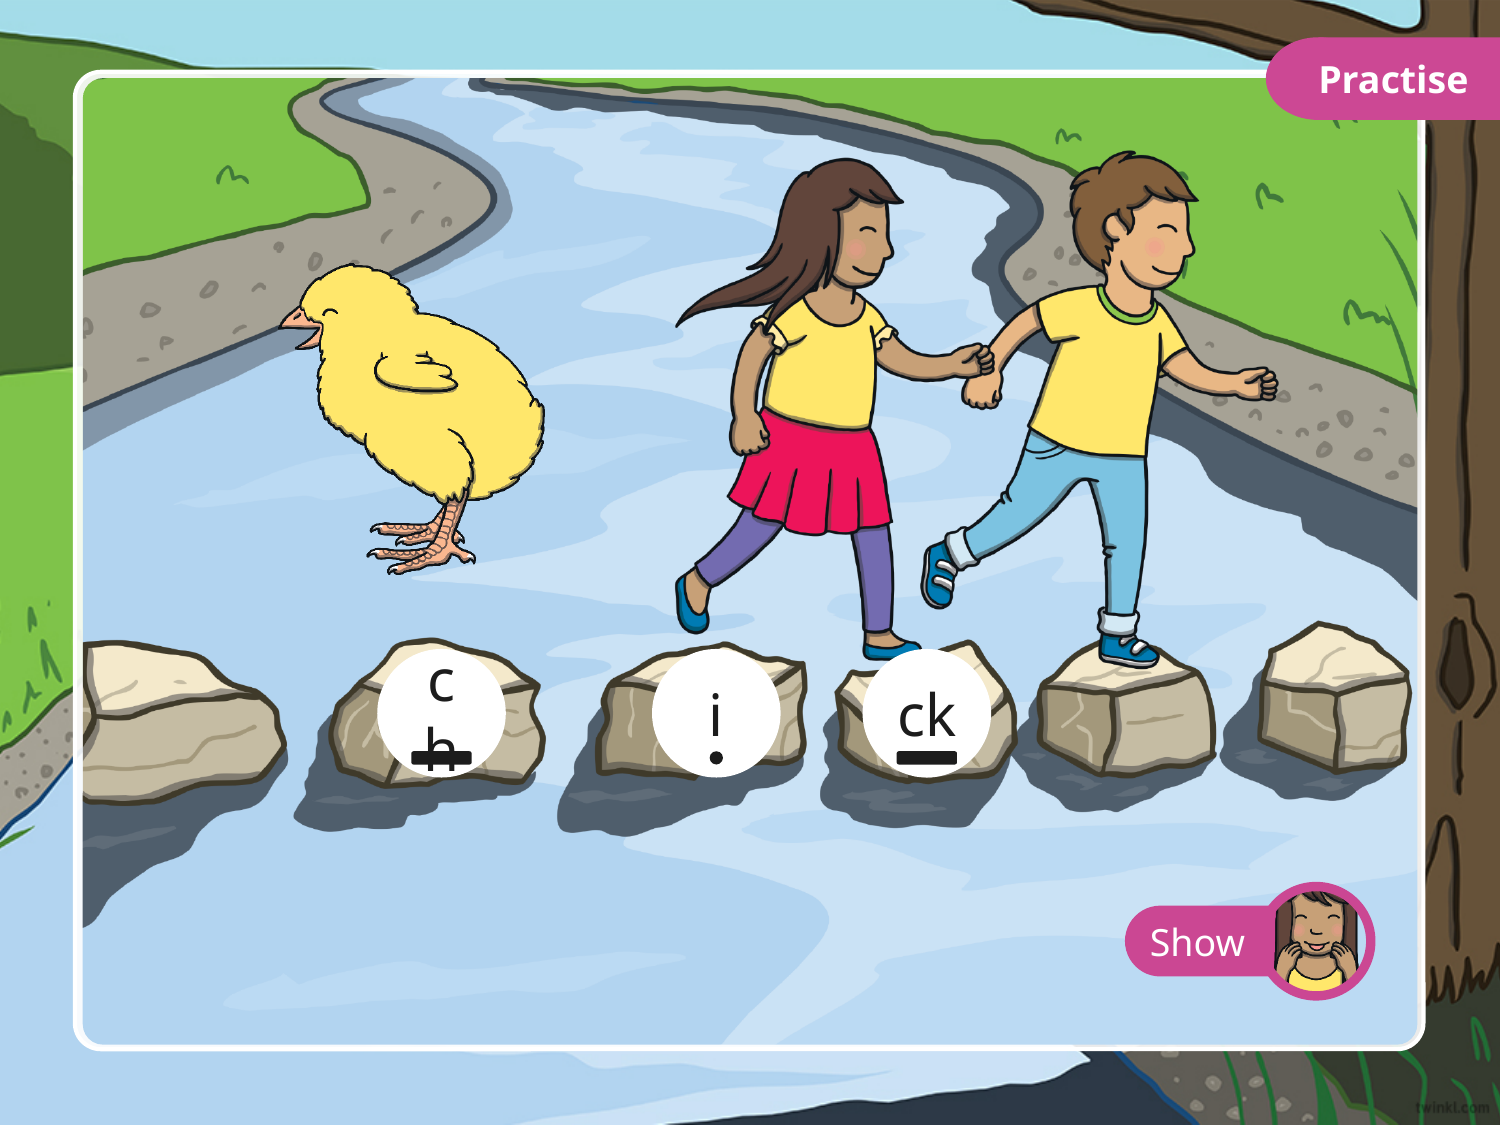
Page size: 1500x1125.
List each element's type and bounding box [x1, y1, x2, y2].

text_box [862, 648, 992, 778]
text_box [1124, 886, 1371, 996]
picture [0, 0, 1500, 1125]
text_box [1265, 37, 1500, 120]
text_box [651, 648, 781, 778]
text_box [377, 648, 506, 778]
